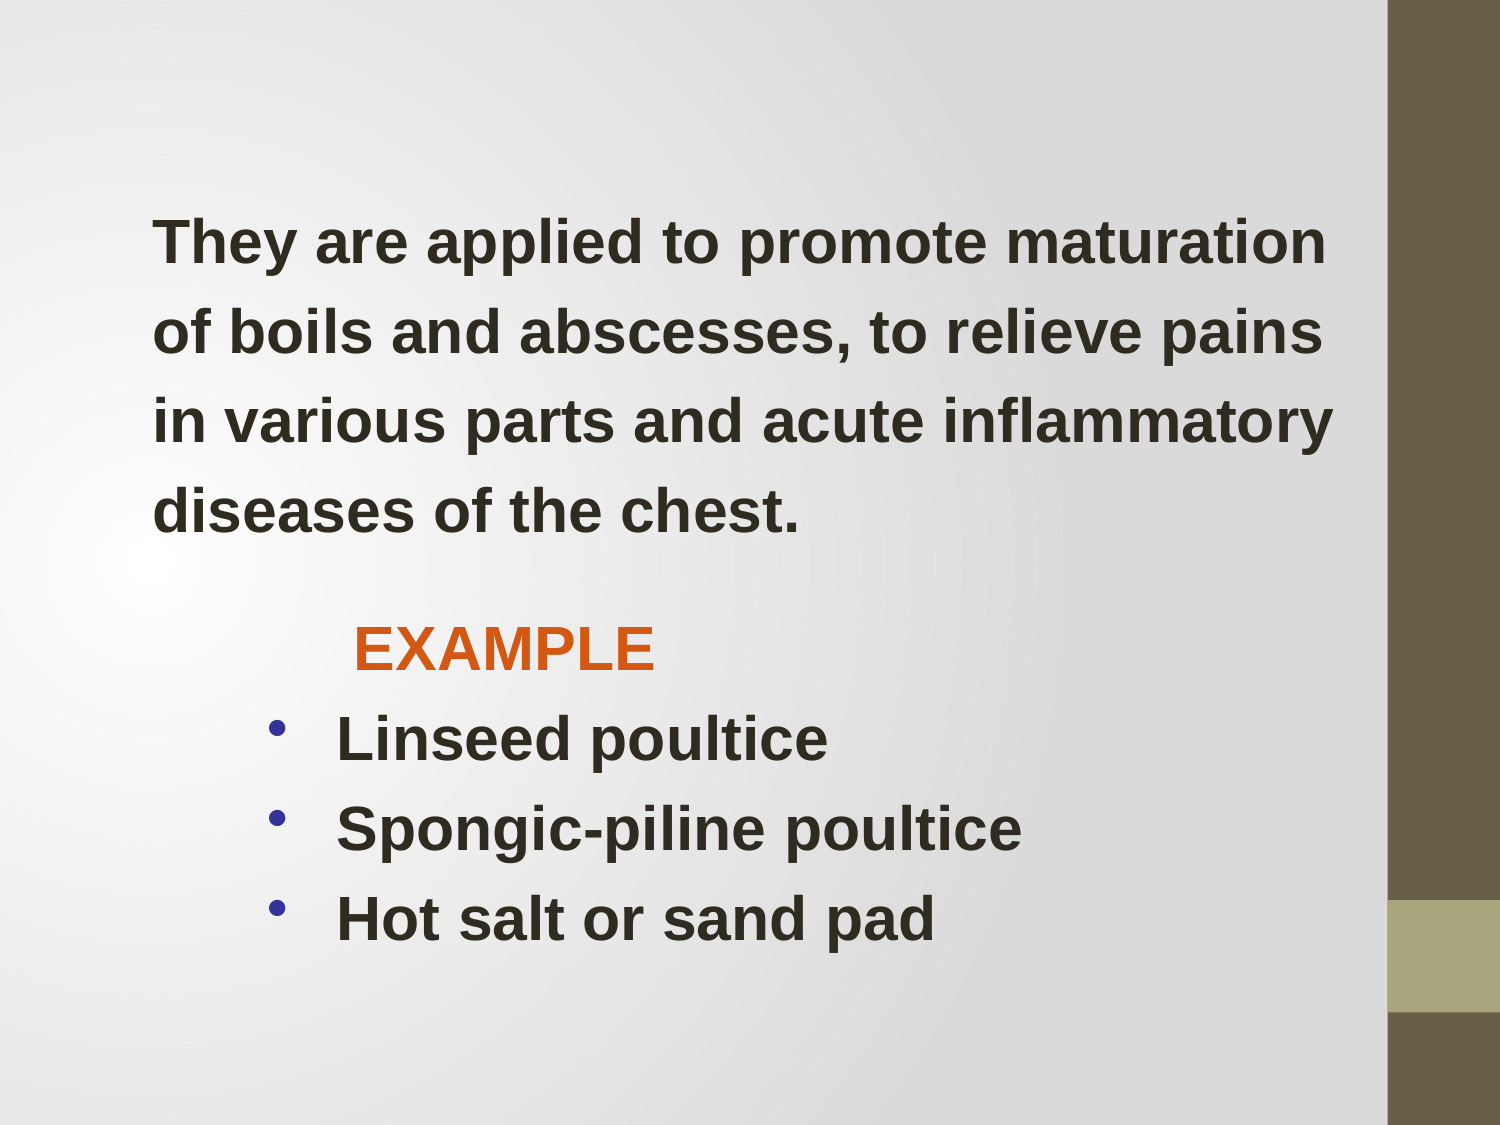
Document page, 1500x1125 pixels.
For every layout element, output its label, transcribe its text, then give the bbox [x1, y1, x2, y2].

text_box They are applied to promote maturation of boils and abscesses, to relieve pains in various parts and acute inflammatory diseases of the chest. EXAMPLE Linseed poultice Spongic-piline poultice Hot salt or sand pad [137, 178, 1388, 961]
